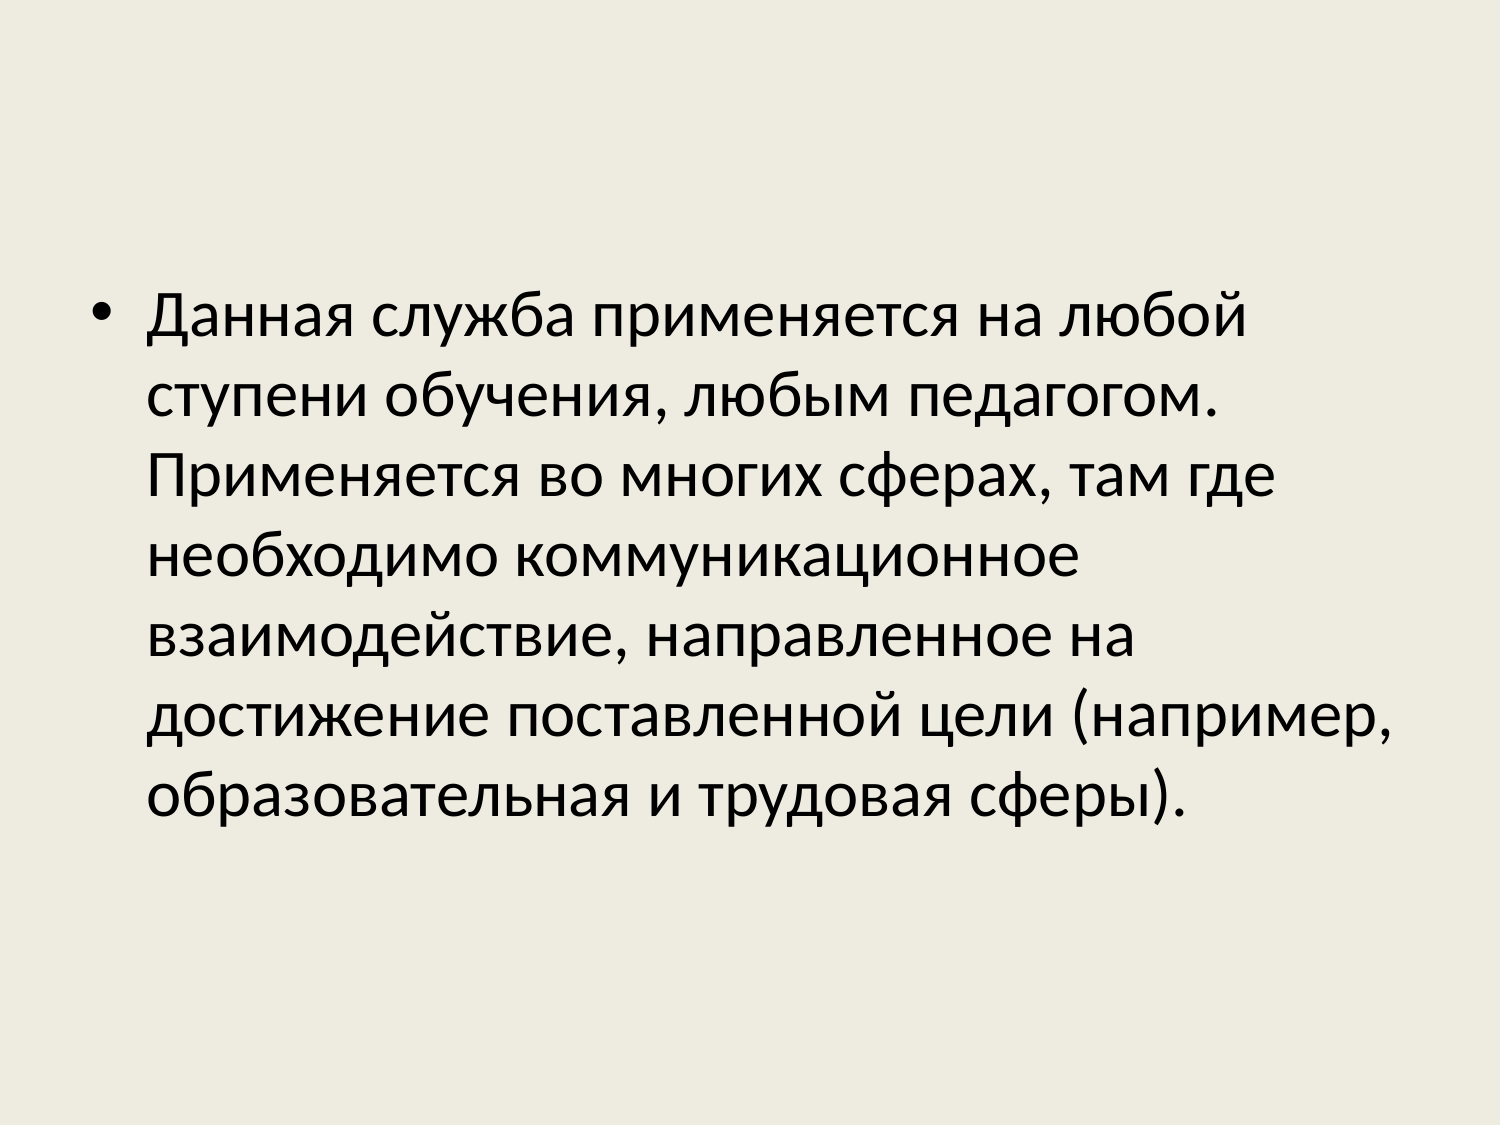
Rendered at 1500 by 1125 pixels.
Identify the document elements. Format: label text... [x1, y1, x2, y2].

list Данная служба применяется на любой ступени обучения, любым педагогом. Применяется во многих сферах, там где необходимо коммуникационное взаимодействие, направленное на достижение поставленной цели (например, образовательная и трудовая сферы). [75, 262, 1425, 1005]
